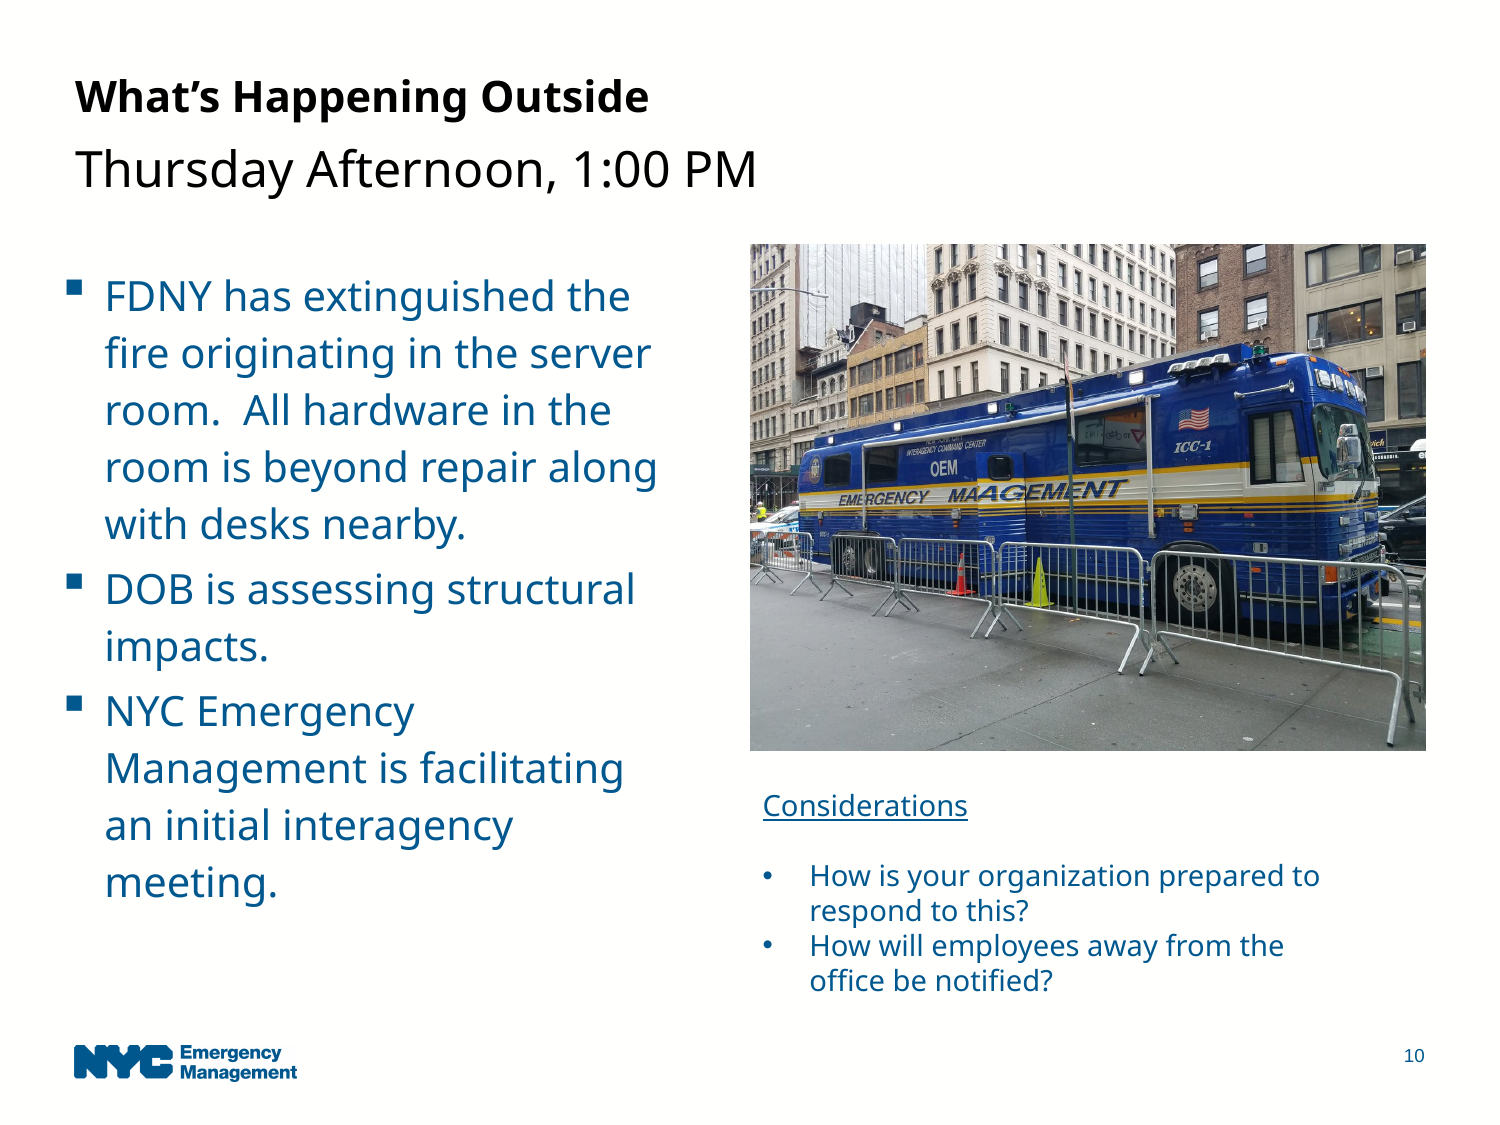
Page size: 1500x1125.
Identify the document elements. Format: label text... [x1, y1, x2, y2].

list What’s Happening Outside [75, 23, 1425, 122]
picture [749, 244, 1426, 752]
list FDNY has extinguished the fire originating in the server room. All hardware in the room is beyond repair along with desks nearby. DOB is assessing structural impacts. NYC Emergency Management is facilitating an initial interagency meeting. [62, 262, 675, 939]
list Thursday Afternoon, 1:00 PM [75, 137, 1425, 201]
text_box Considerations How is your organization prepared to respond to this? How will employees away from the office be notified? [762, 787, 1363, 1014]
picture [74, 1045, 297, 1082]
